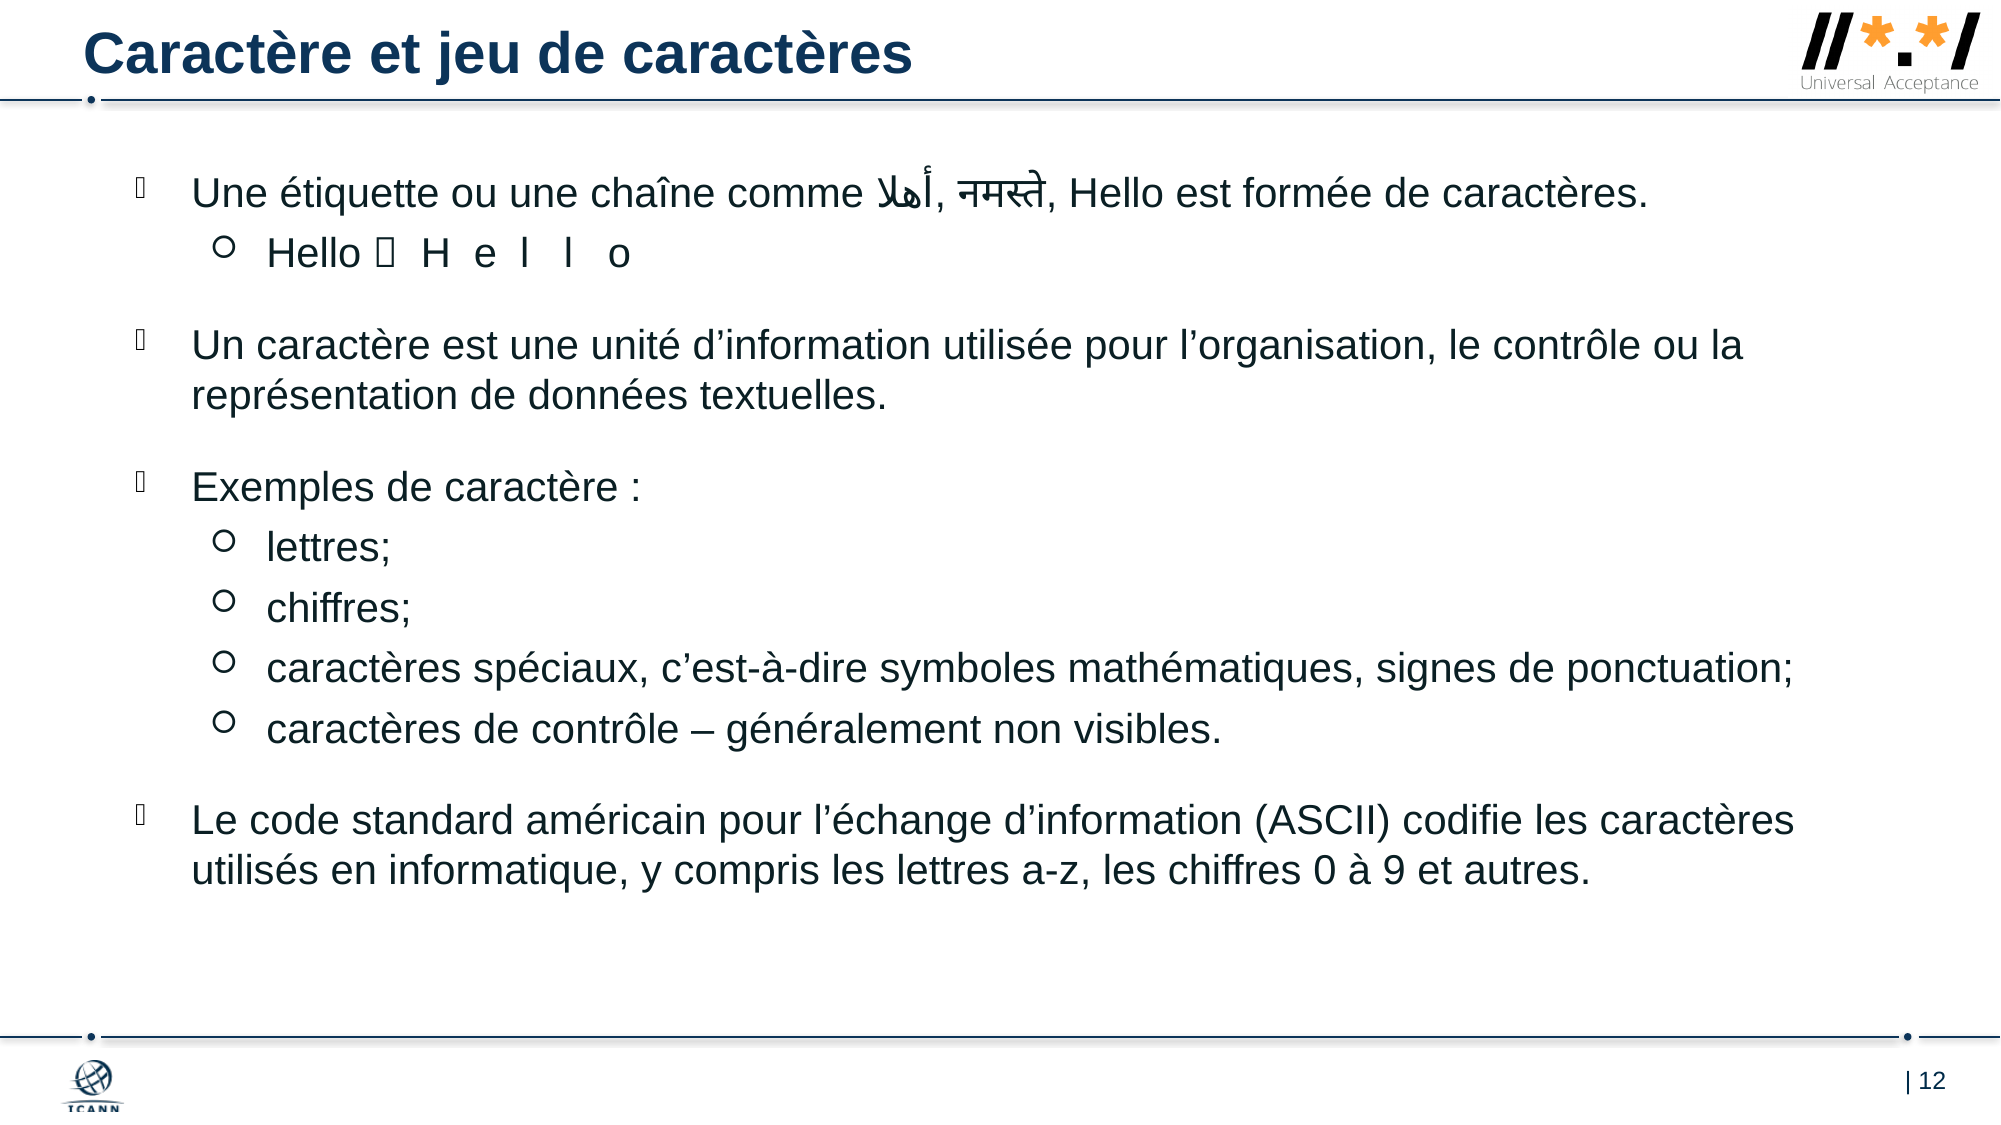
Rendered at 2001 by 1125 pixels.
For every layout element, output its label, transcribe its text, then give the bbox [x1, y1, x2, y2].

list Une étiquette ou une chaîne comme أهلا, नमस्ते, Hello est formée de caractères. Hello  H e l l o Un caractère est une unité d’information utilisée pour l’organisation, le contrôle ou la représentation de données textuelles. Exemples de caractère : lettres; chiffres; caractères spéciaux, c’est-à-dire symboles mathématiques, signes de ponctuation; caractères de contrôle – généralement non visibles. Le code standard américain pour l’échange d’information (ASCII) codifie les caractères utilisés en informatique, y compris les lettres a-z, les chiffres 0 à 9 et autres. [135, 165, 1934, 1050]
title Caractère et jeu de caractères [68, 7, 1784, 82]
picture [1788, 5, 1993, 99]
